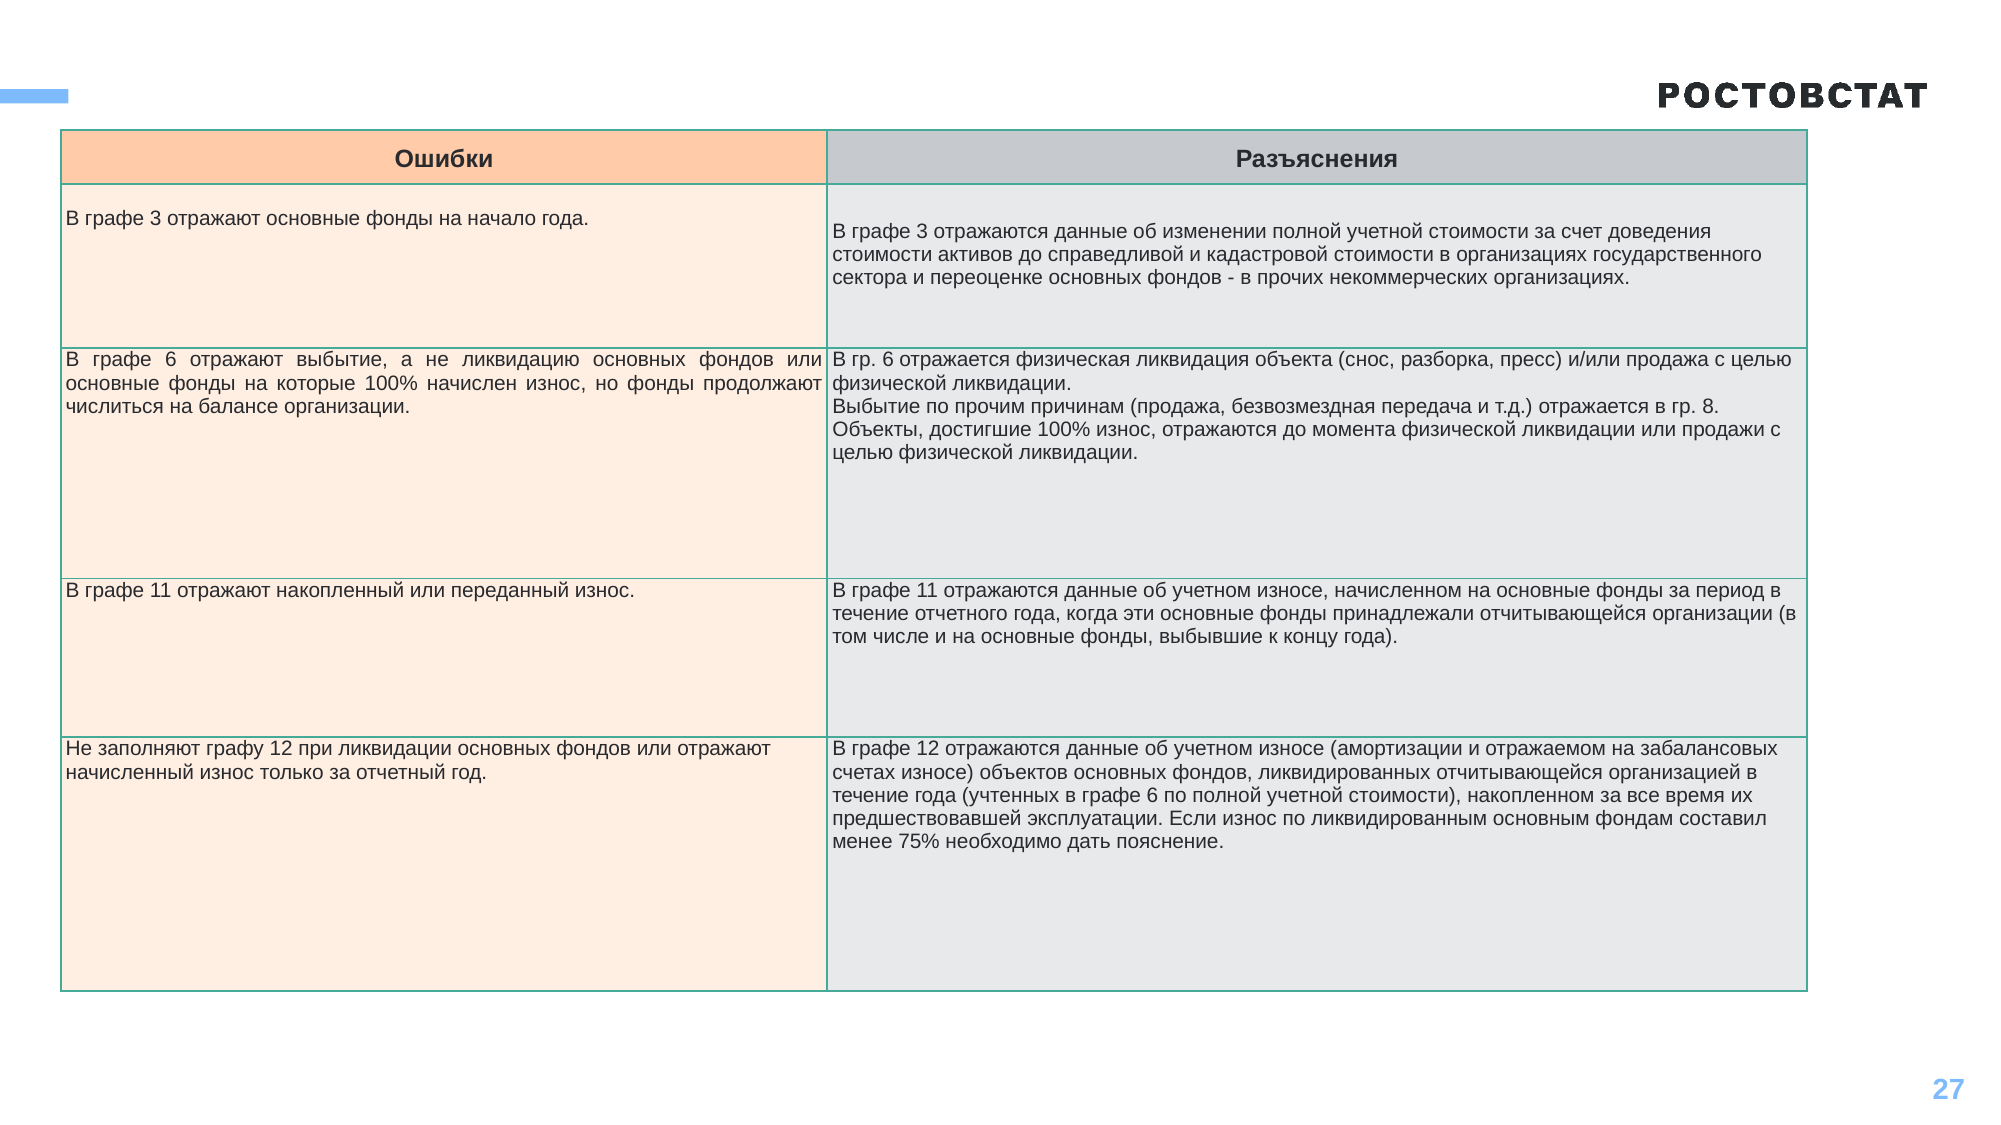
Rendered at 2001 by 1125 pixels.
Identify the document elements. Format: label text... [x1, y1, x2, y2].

table_cell В гр. 6 отражается физическая ликвидация объекта (снос, разборка, пресс) и/или продажа с целью физической ликвидации. Выбытие по прочим причинам (продажа, безвозмездная передача и т.д.) отражается в гр. 8. Объекты, достигшие 100% износ, отражаются до момента физической ликвидации или продажи с целью физической ликвидации. [828, 349, 1806, 578]
table_header Разъяснения [828, 131, 1806, 183]
picture [1633, 57, 1952, 133]
table_cell В графе 11 отражаются данные об учетном износе, начисленном на основные фонды за период в течение отчетного года, когда эти основные фонды принадлежали отчитывающейся организации (в том числе и на основные фонды, выбывшие к концу года). [828, 579, 1806, 736]
table_cell В графе 3 отражаются данные об изменении полной учетной стоимости за счет доведения стоимости активов до справедливой и кадастровой стоимости в организациях государственного сектора и переоценке основных фондов - в прочих некоммерческих организациях. [828, 185, 1806, 347]
table_cell В графе 12 отражаются данные об учетном износе (амортизации и отражаемом на забалансовых счетах износе) объектов основных фондов, ликвидированных отчитывающейся организацией в течение года (учтенных в графе 6 по полной учетной стоимости), накопленном за все время их предшествовавшей эксплуатации. Если износ по ликвидированным основным фондам составил менее 75% необходимо дать пояснение. [828, 738, 1806, 990]
table_header Ошибки [62, 131, 826, 183]
table_cell Не заполняют графу 12 при ликвидации основных фондов или отражают начисленный износ только за отчетный год. [62, 738, 826, 990]
table_cell В графе 11 отражают накопленный или переданный износ. [62, 579, 826, 736]
table_cell В графе 6 отражают выбытие, а не ликвидацию основных фондов или основные фонды на которые 100% начислен износ, но фонды продолжают числиться на балансе организации. [62, 349, 826, 578]
table_cell В графе 3 отражают основные фонды на начало года. [62, 185, 826, 347]
